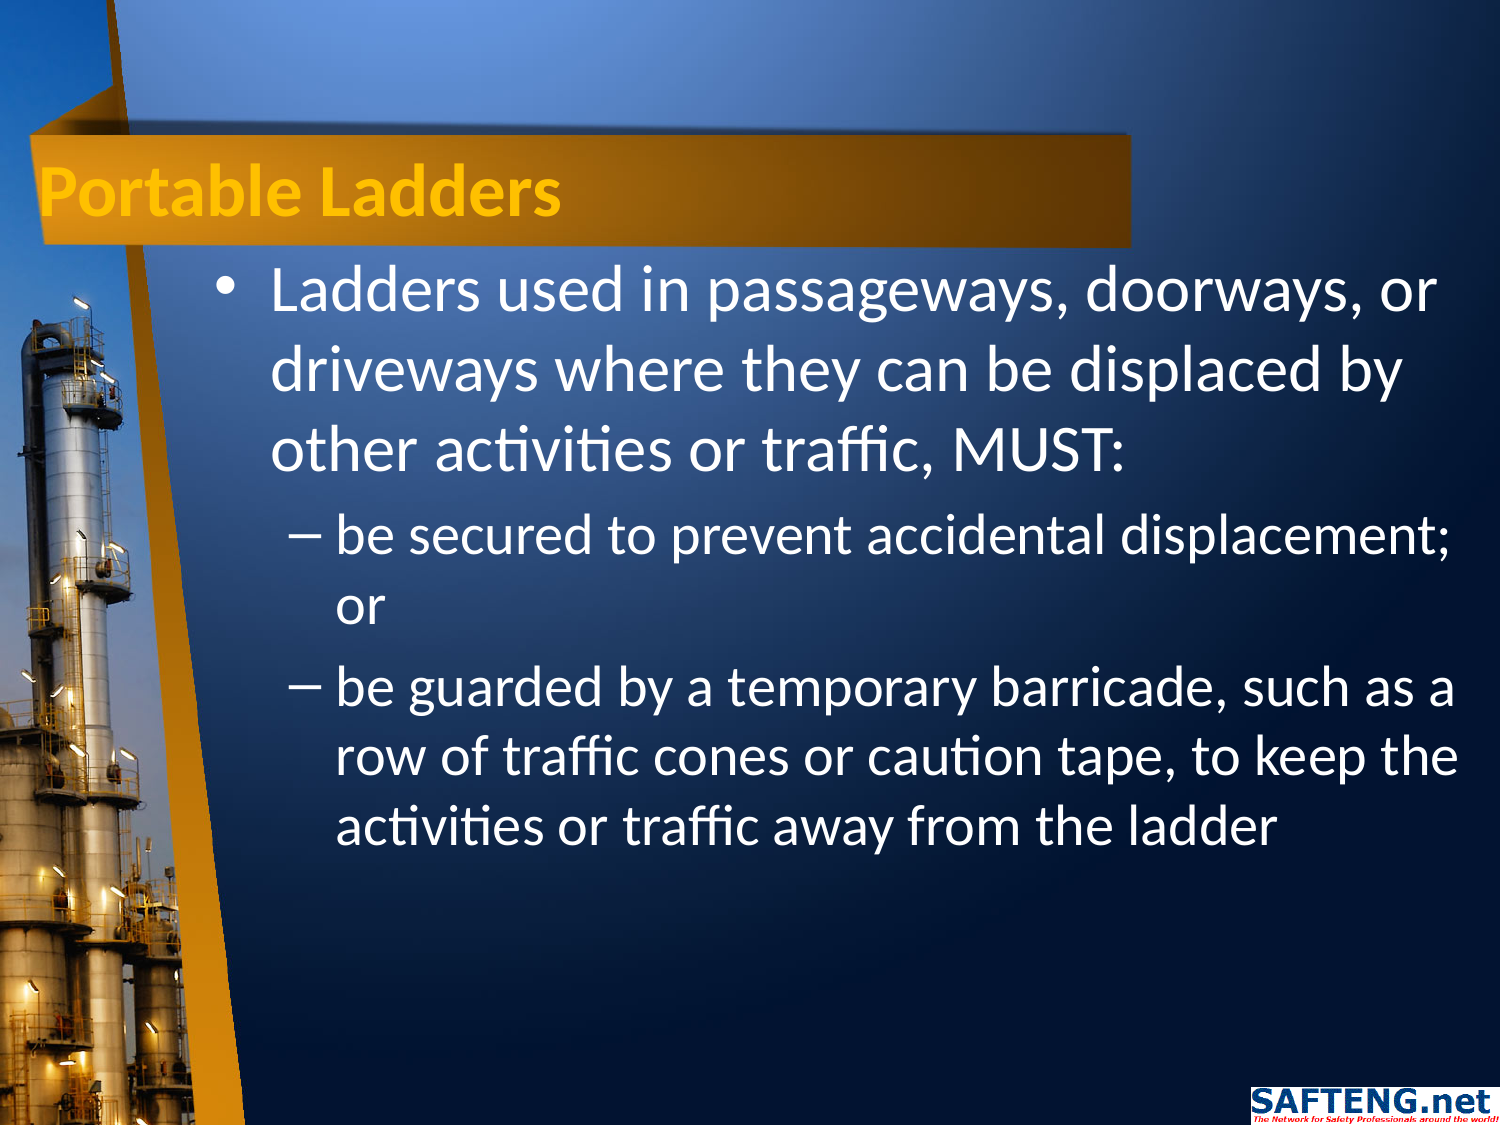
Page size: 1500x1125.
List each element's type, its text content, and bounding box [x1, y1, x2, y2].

list Ladders used in passageways, doorways, or driveways where they can be displaced by other activities or traffic, MUST: be secured to prevent accidental displacement; or be guarded by a temporary barricade, such as a row of traffic cones or caution tape, to keep the activities or traffic away from the ladder [198, 236, 1500, 1089]
title Portable Ladders [23, 136, 1251, 237]
picture [0, 0, 1500, 1125]
